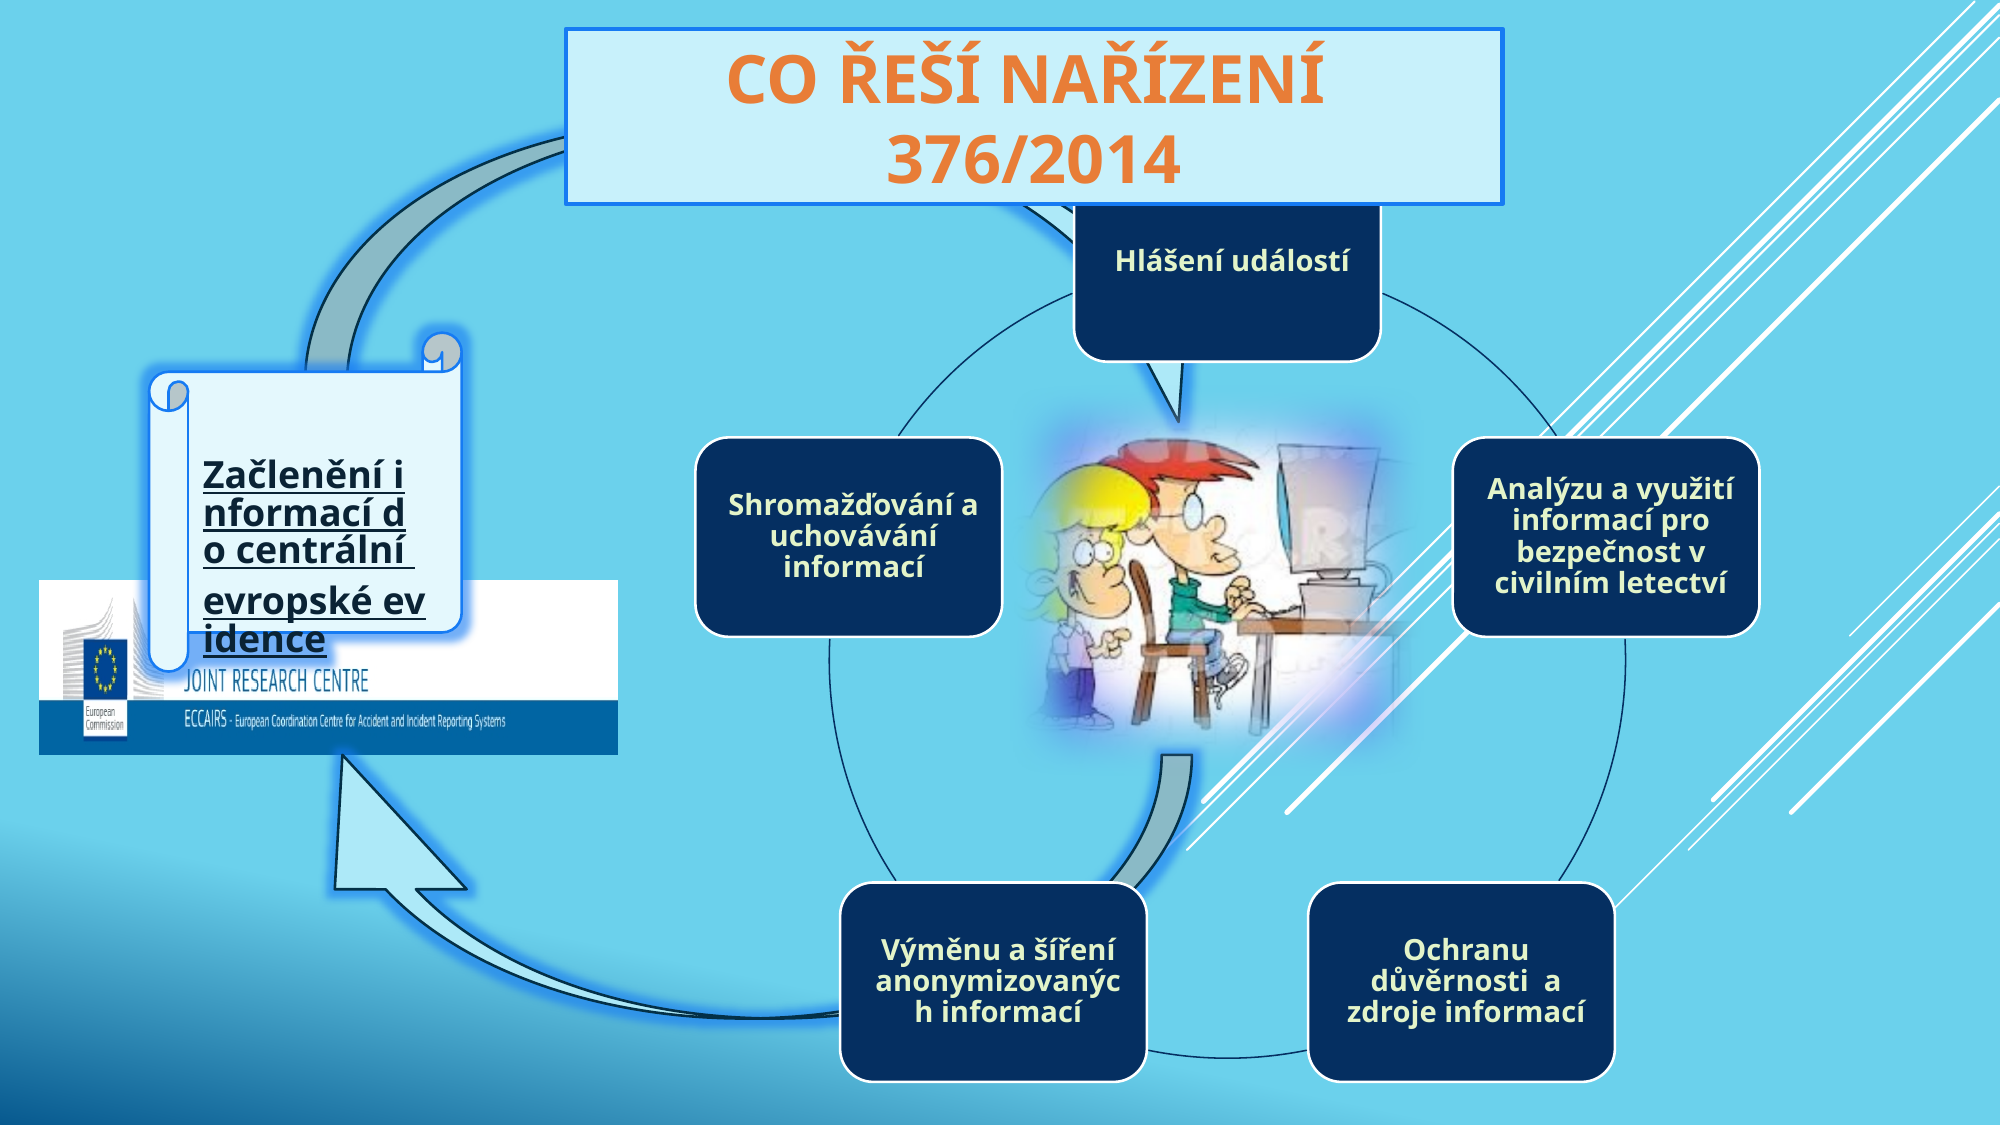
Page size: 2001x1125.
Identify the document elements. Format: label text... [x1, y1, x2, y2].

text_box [565, 161, 1890, 1096]
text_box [39, 122, 1426, 1019]
text_box CO ŘEŠÍ NAŘÍZENÍ 376/2014 [566, 29, 1503, 161]
